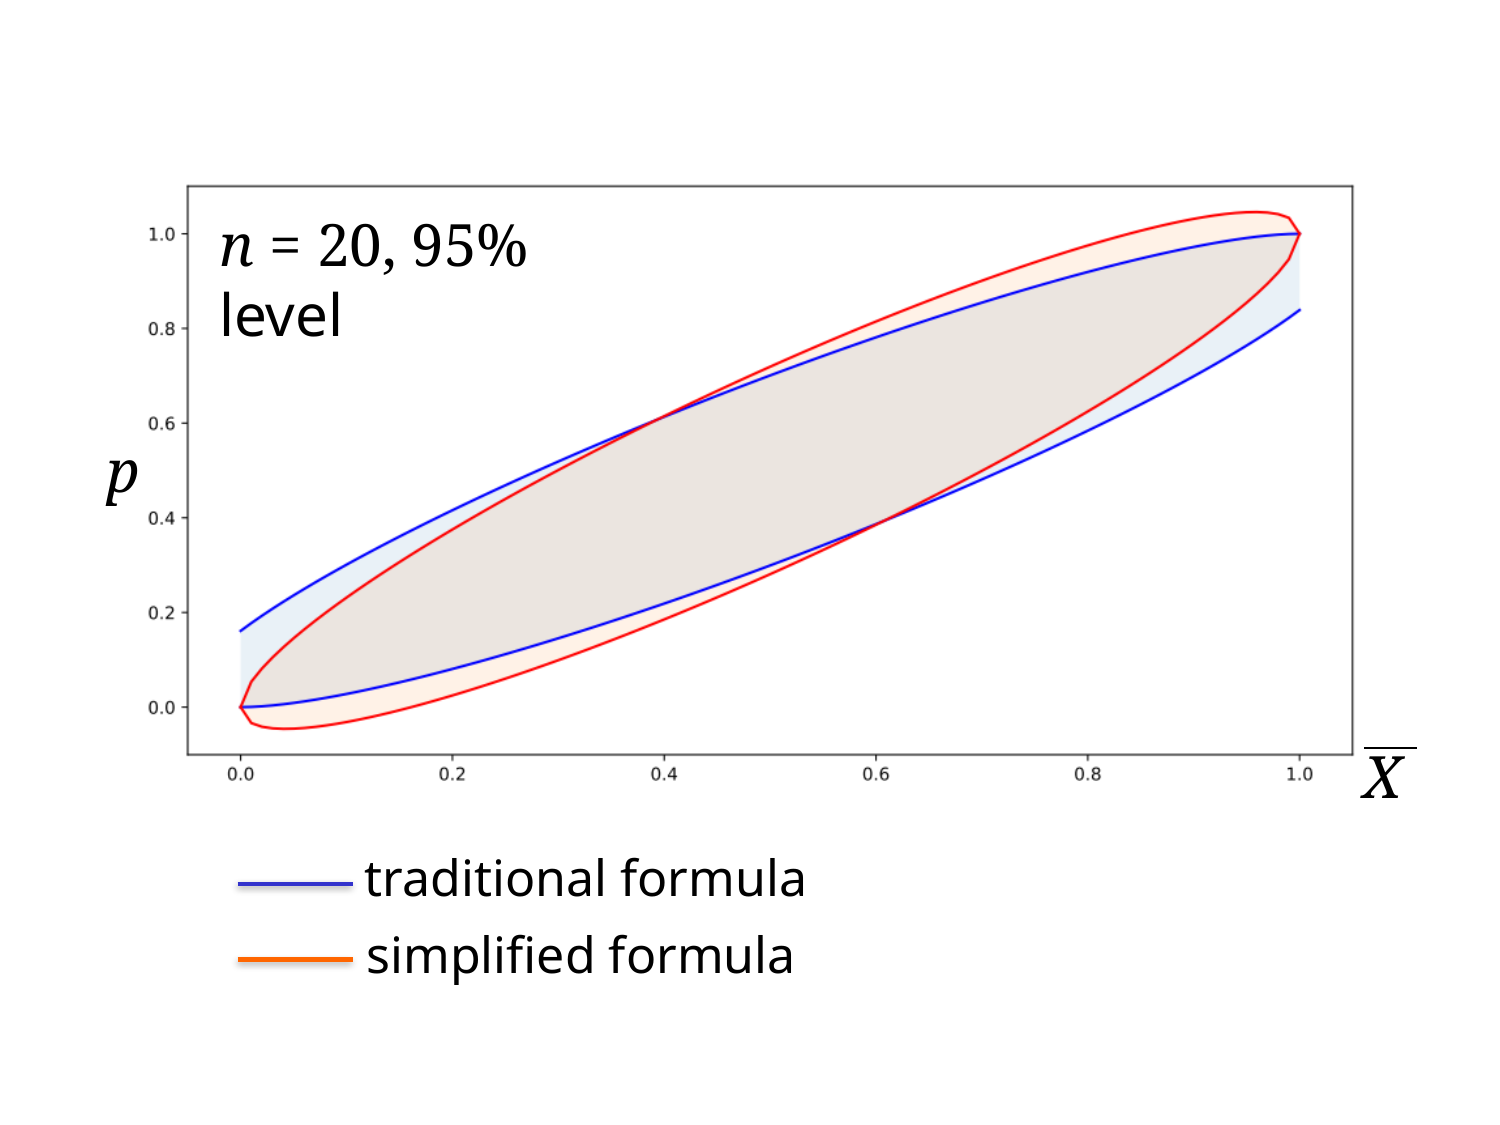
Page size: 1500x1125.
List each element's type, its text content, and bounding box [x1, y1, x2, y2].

picture [0, 96, 1500, 847]
text_box simplified formula [351, 916, 811, 992]
text_box traditional formula [349, 854, 823, 914]
